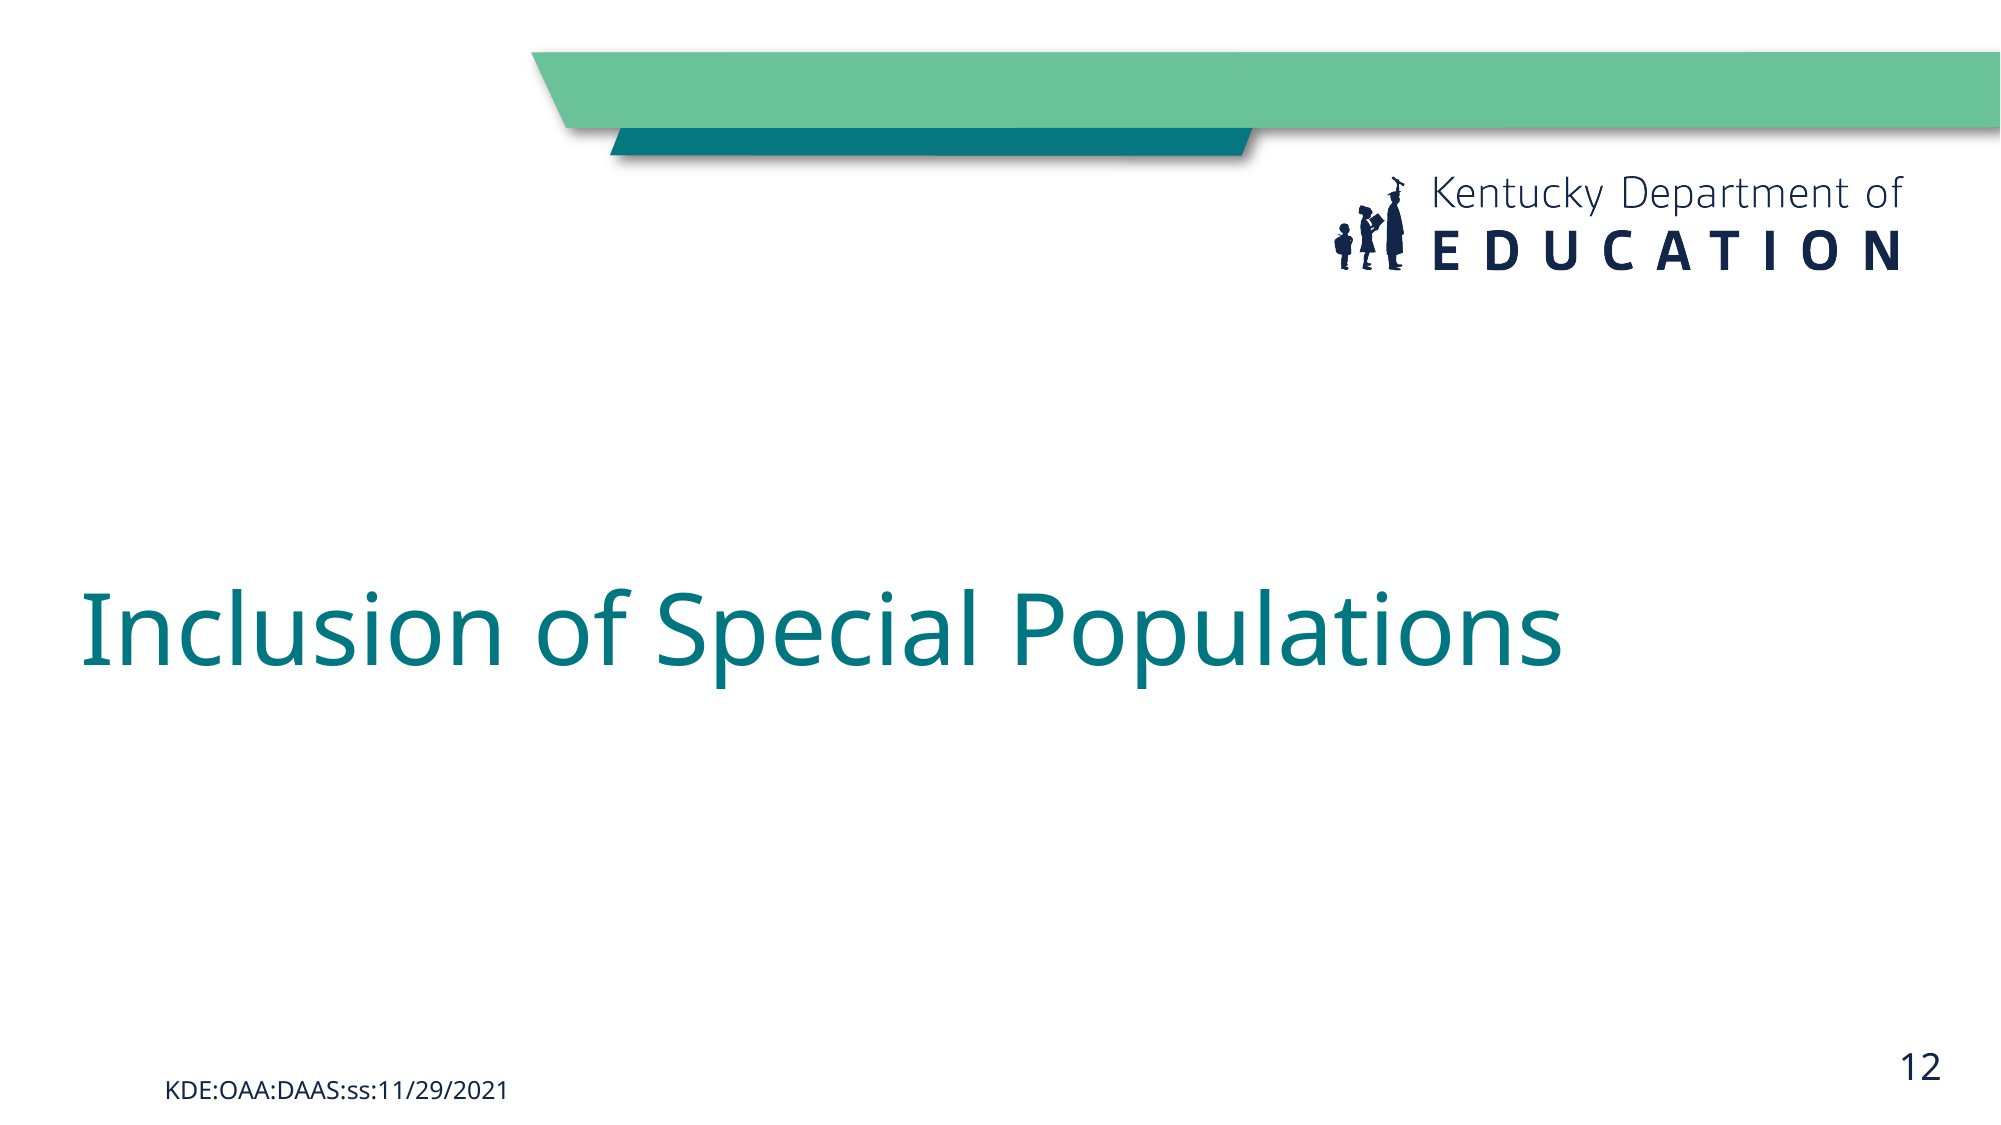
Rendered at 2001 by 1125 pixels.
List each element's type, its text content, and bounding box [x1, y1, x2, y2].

picture [0, 0, 2001, 1125]
slide_number 12 [1884, 1035, 1965, 1096]
footer KDE:OAA:DAAS:ss:11/29/2021 [0, 1059, 675, 1120]
title Inclusion of Special Populations [65, 280, 1862, 695]
